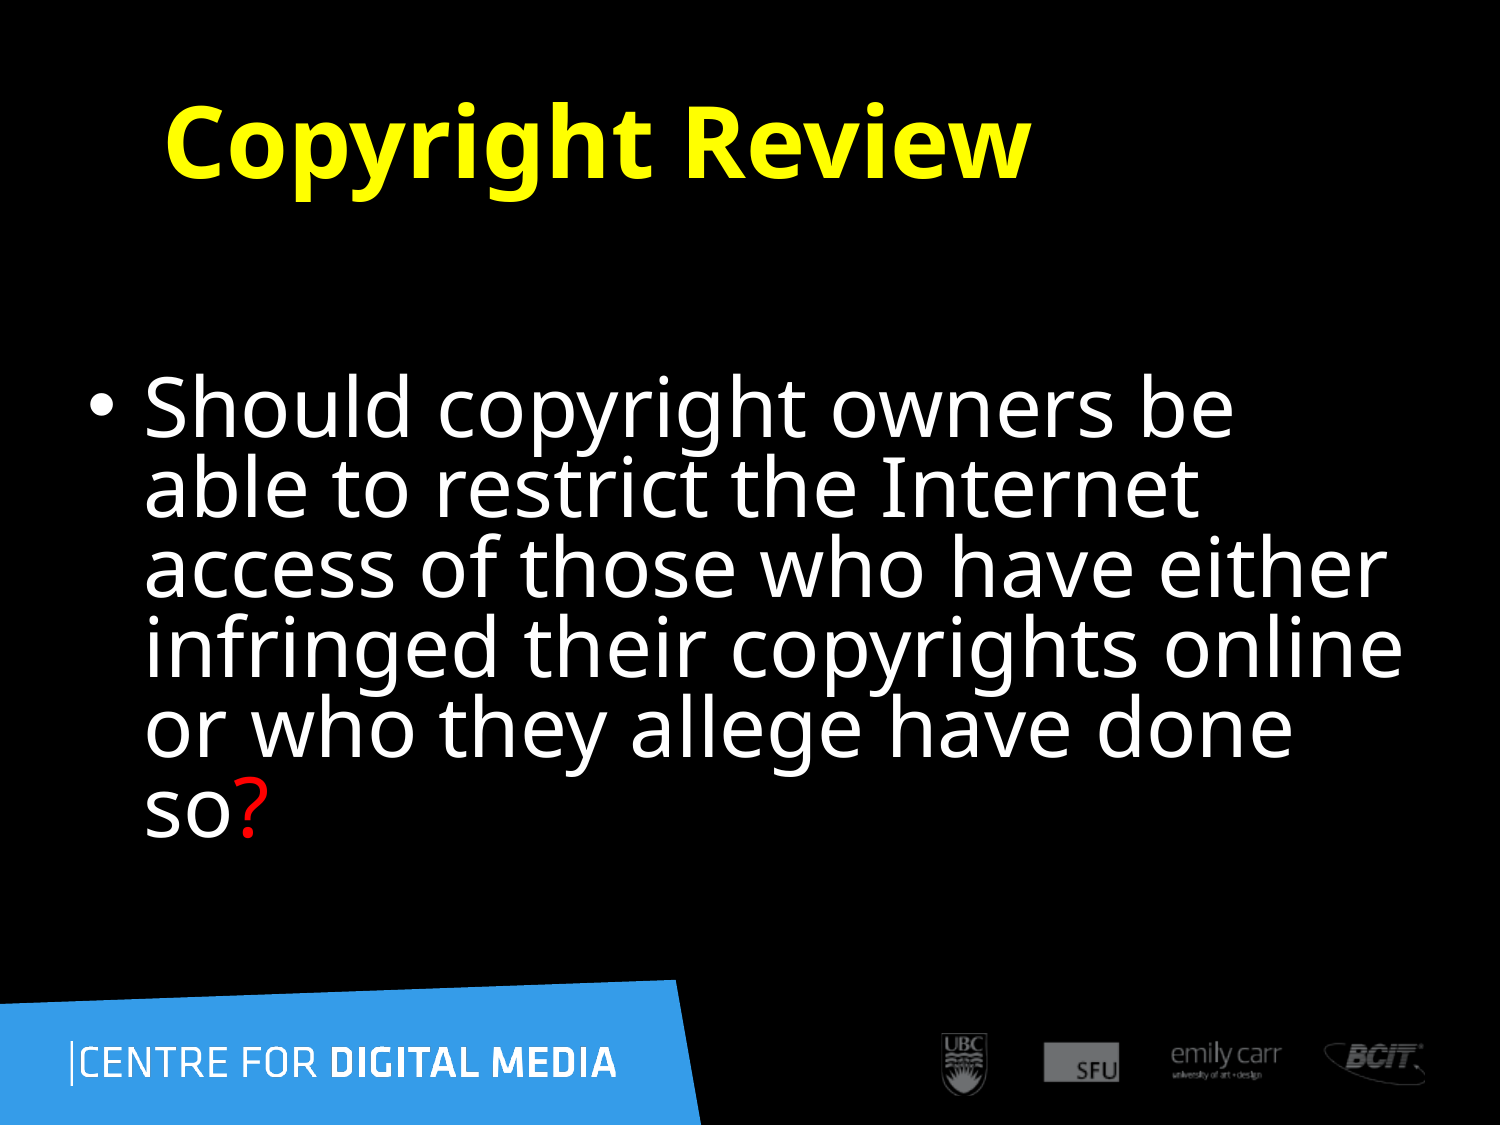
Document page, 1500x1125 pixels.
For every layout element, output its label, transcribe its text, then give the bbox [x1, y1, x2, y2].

list Should copyright owners be able to restrict the Internet access of those who have either infringed their copyrights online or who they allege have done so? [75, 234, 1425, 944]
title Copyright Review [150, 45, 1425, 233]
